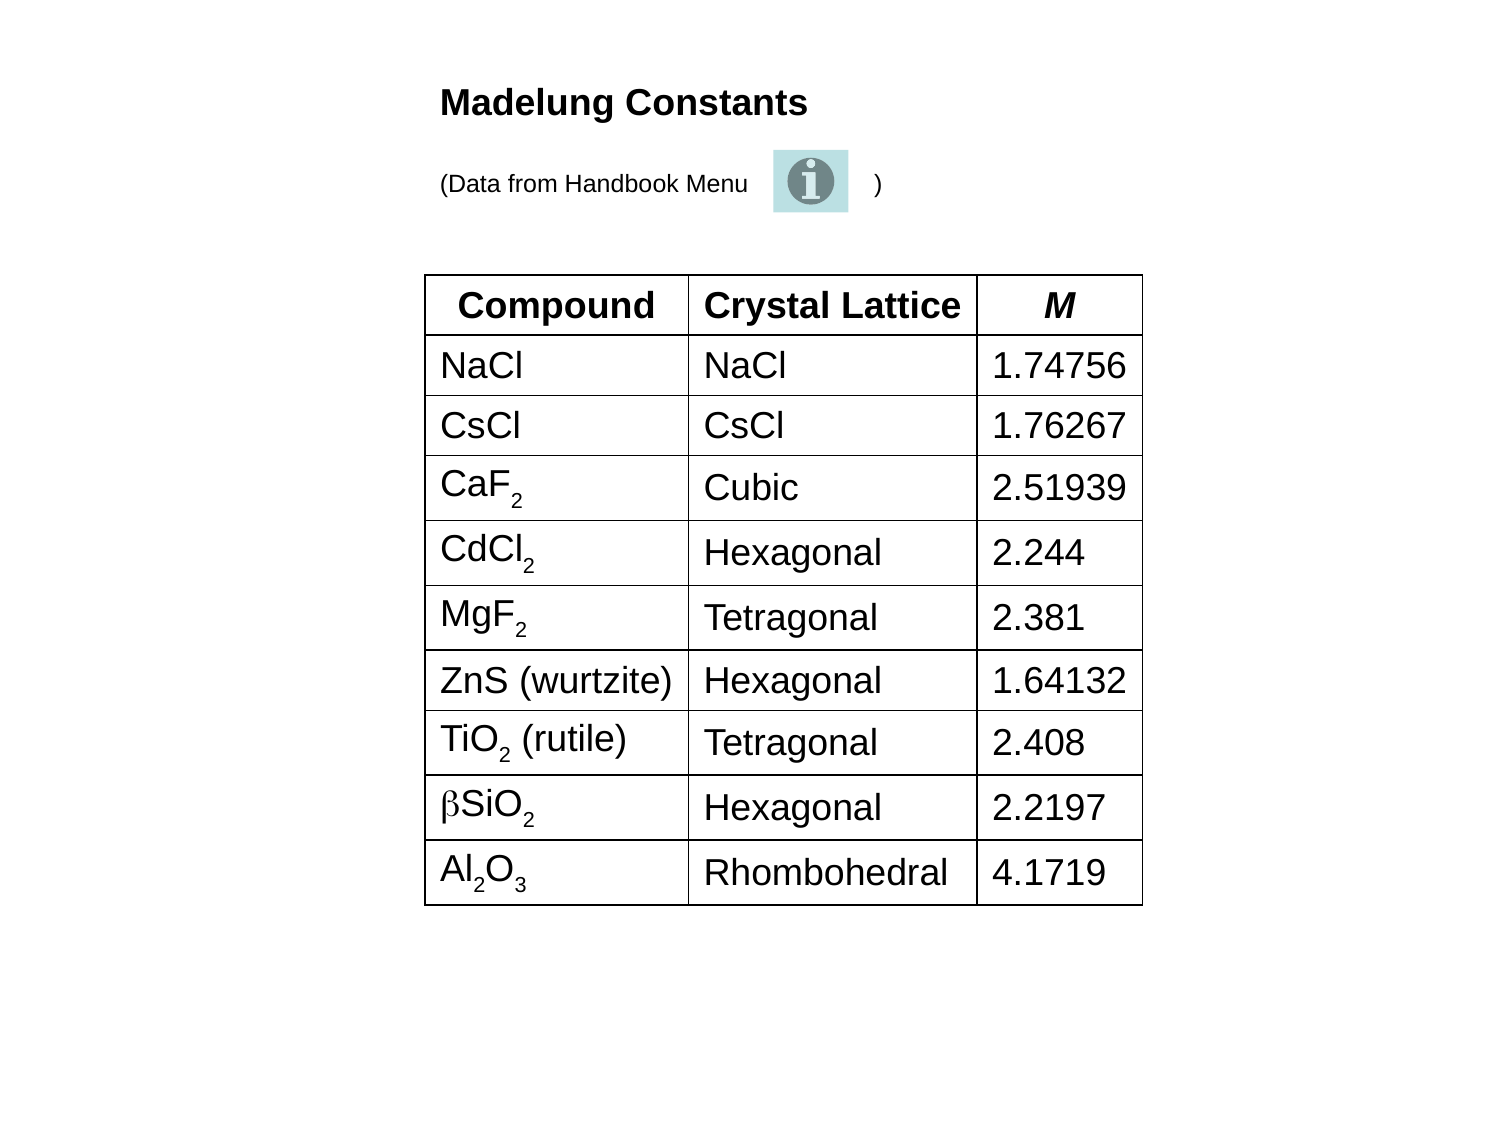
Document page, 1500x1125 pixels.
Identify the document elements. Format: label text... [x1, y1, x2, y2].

table_cell Tetragonal [689, 711, 976, 774]
table_cell MgF2 [426, 586, 688, 649]
table_cell CaF2 [426, 456, 688, 520]
table_header M [978, 276, 1142, 334]
table_header Crystal Lattice [689, 276, 976, 334]
table_cell NaCl [689, 336, 976, 395]
table_cell 2.381 [978, 586, 1142, 649]
table_cell Rhombohedral [689, 841, 976, 904]
table_cell 4.1719 [978, 841, 1142, 904]
table_cell 2.51939 [978, 456, 1142, 520]
table_cell Tetragonal [689, 586, 976, 649]
table_cell 1.76267 [978, 396, 1142, 455]
table_cell TiO2 (rutile) [426, 711, 688, 774]
table_cell CsCl [426, 396, 688, 455]
table_cell 1.64132 [978, 651, 1142, 710]
text_box [773, 149, 849, 213]
table_cell ZnS (wurtzite) [426, 651, 688, 710]
table_cell Hexagonal [689, 521, 976, 585]
text_box Madelung Constants (Data from Handbook Menu ) [424, 70, 1263, 236]
table_cell bSiO2 [426, 776, 688, 839]
table_cell Cubic [689, 456, 976, 520]
table_cell Hexagonal [689, 776, 976, 839]
table_cell Hexagonal [689, 651, 976, 710]
table_cell NaCl [426, 336, 688, 395]
table_cell Al2O3 [426, 841, 688, 904]
table_cell 2.2197 [978, 776, 1142, 839]
table_cell 2.244 [978, 521, 1142, 585]
table_cell 1.74756 [978, 336, 1142, 395]
table_cell 2.408 [978, 711, 1142, 774]
table_header Compound [426, 276, 688, 334]
table_cell CsCl [689, 396, 976, 455]
table_cell CdCl2 [426, 521, 688, 585]
